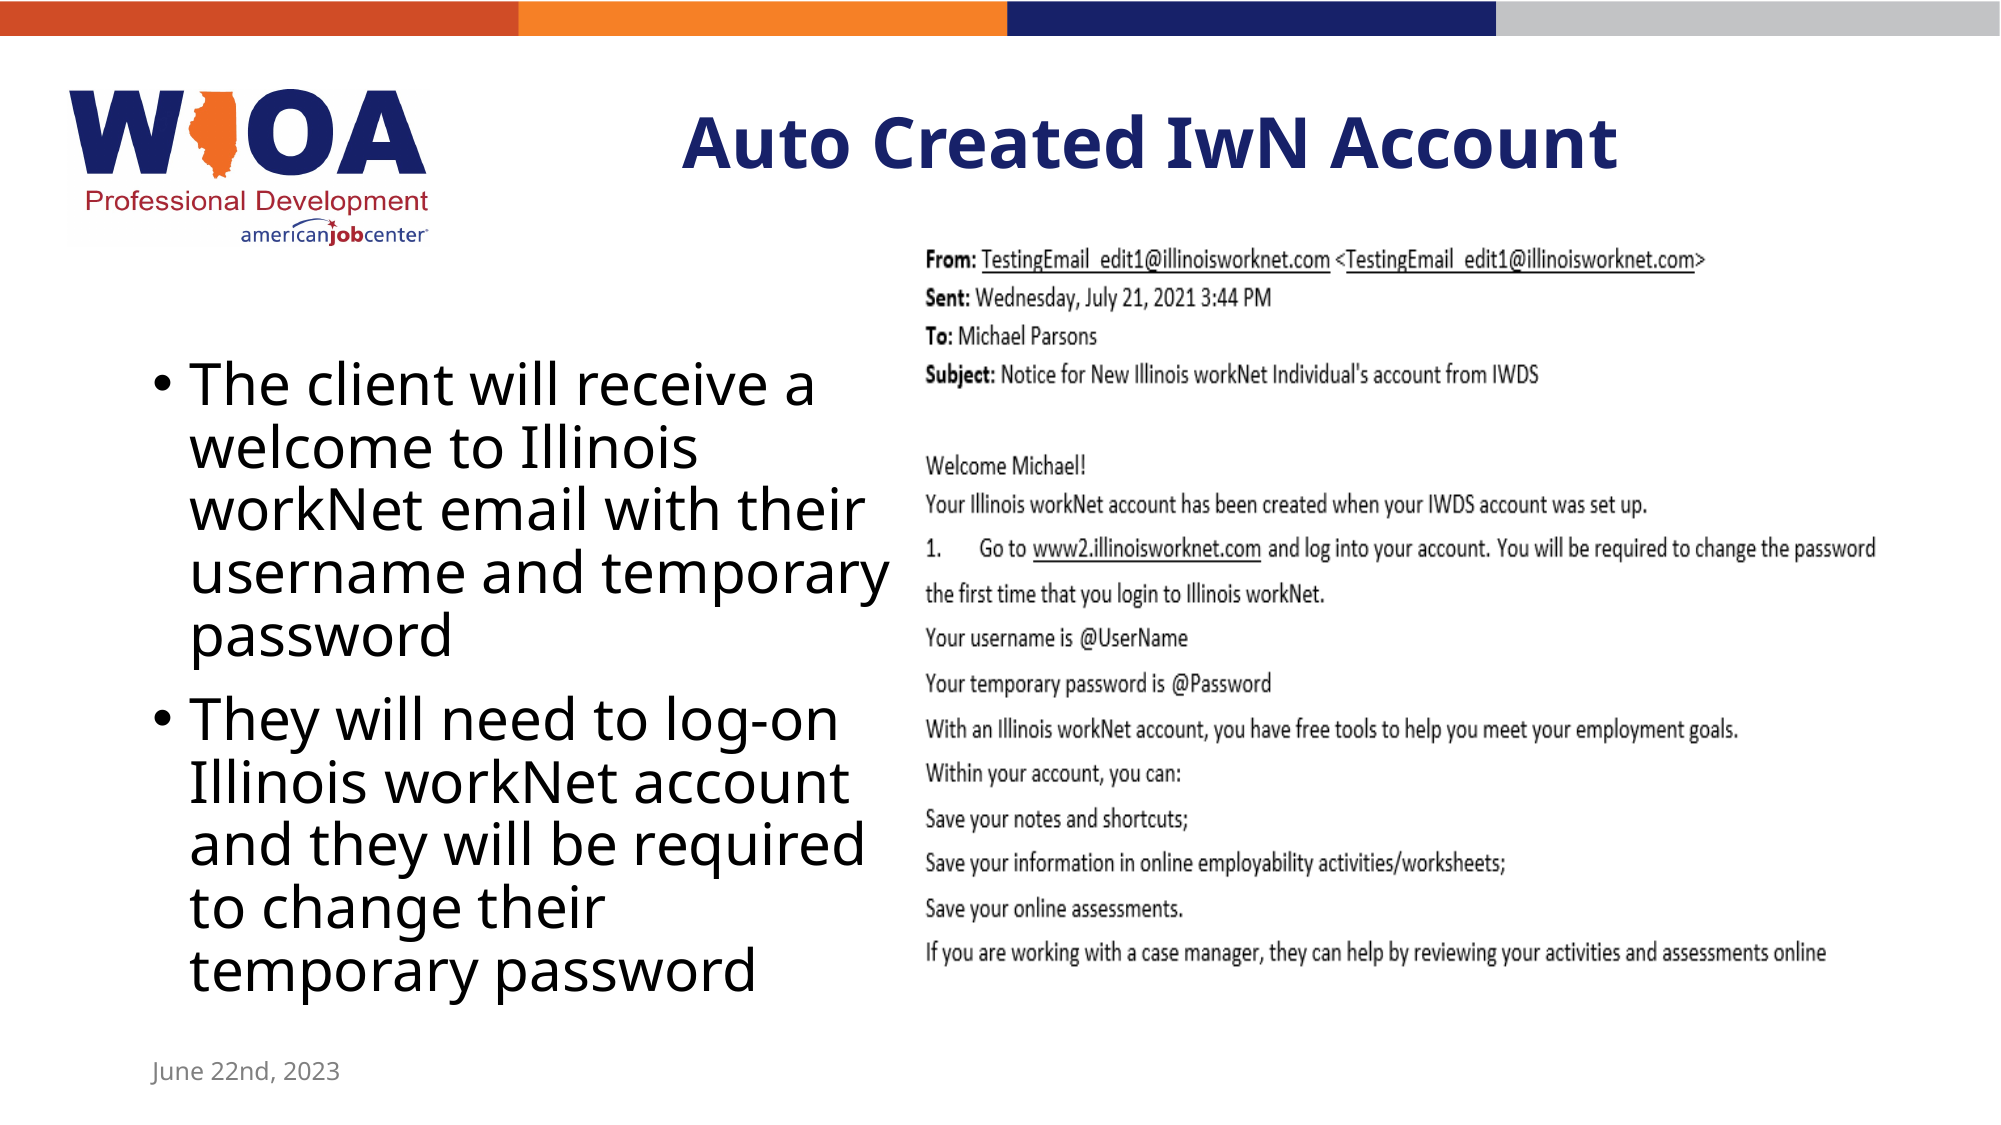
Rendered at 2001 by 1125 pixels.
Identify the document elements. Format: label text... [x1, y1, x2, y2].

picture [0, 0, 2000, 1125]
footer June 22nd, 2023 [137, 1042, 1338, 1103]
list The client will receive a welcome to Illinois workNet email with their username and temporary password They will need to log-on Illinois workNet account and they will be required to change their temporary password [137, 347, 919, 1014]
title Auto Created IwN Account [526, 100, 1777, 193]
